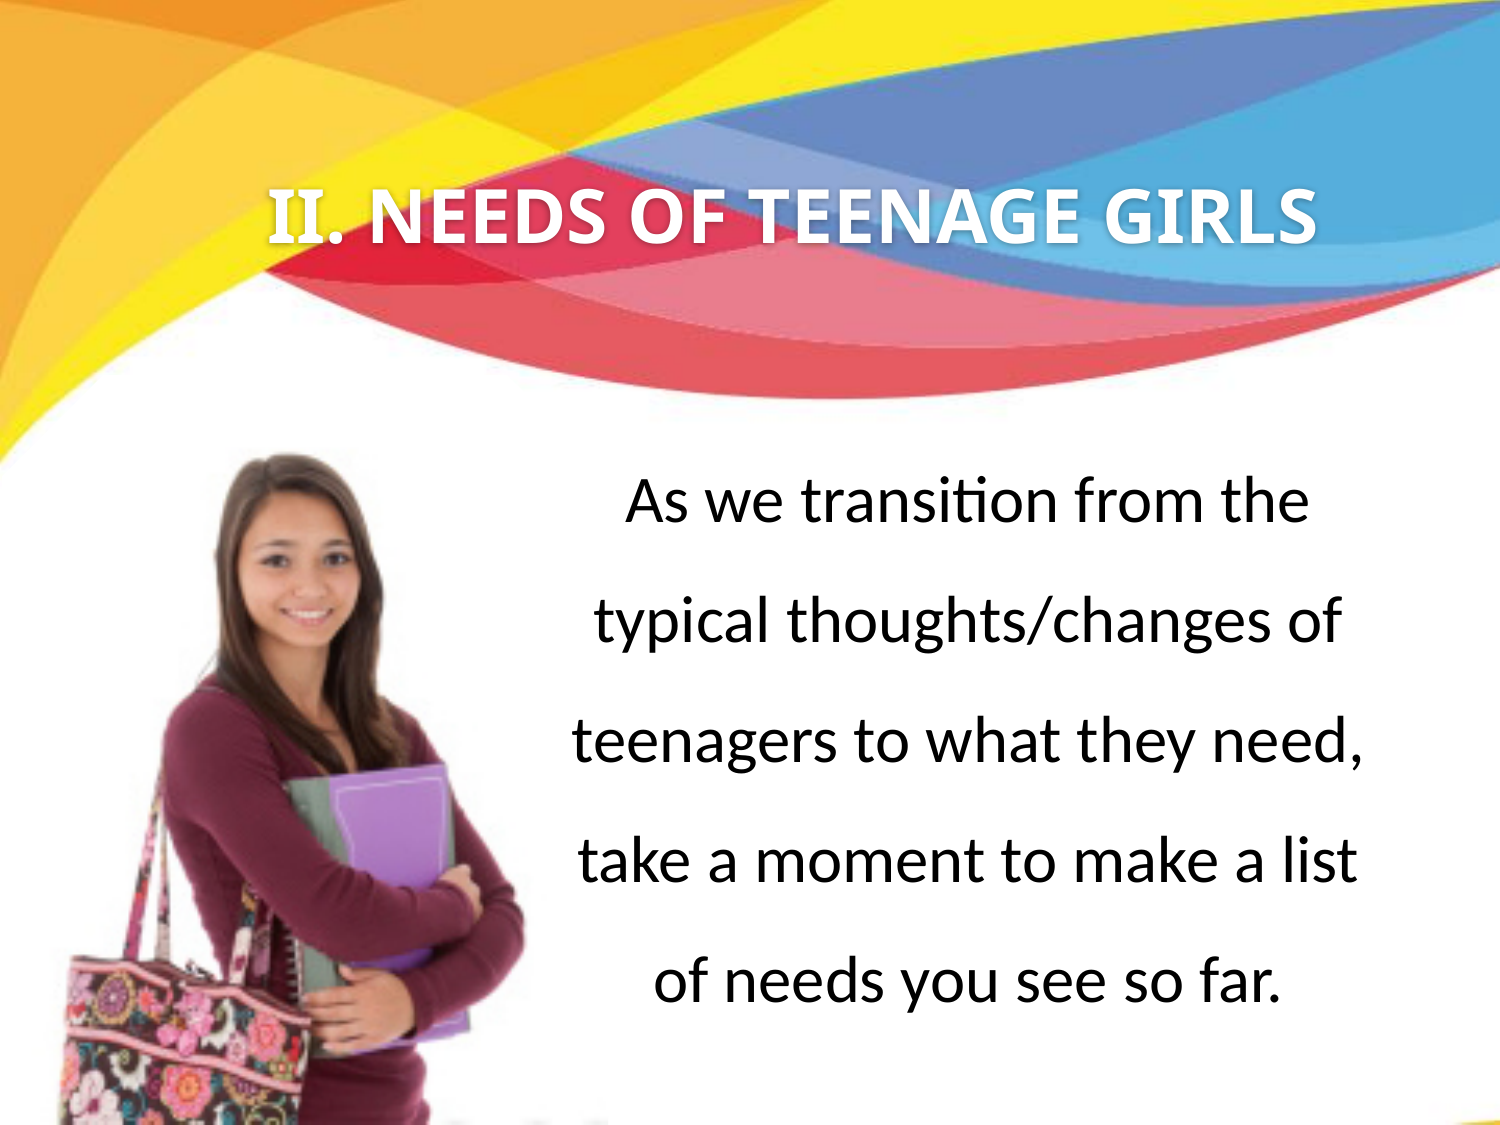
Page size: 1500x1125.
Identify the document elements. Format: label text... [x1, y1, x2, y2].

picture [0, 0, 1500, 1125]
text_box As we transition from the typical thoughts/changes of teenagers to what they need, take a moment to make a list of needs you see so far. [613, 408, 1400, 1024]
text_box II. NEEDS OF TEENAGE GIRLS [53, 160, 1500, 266]
